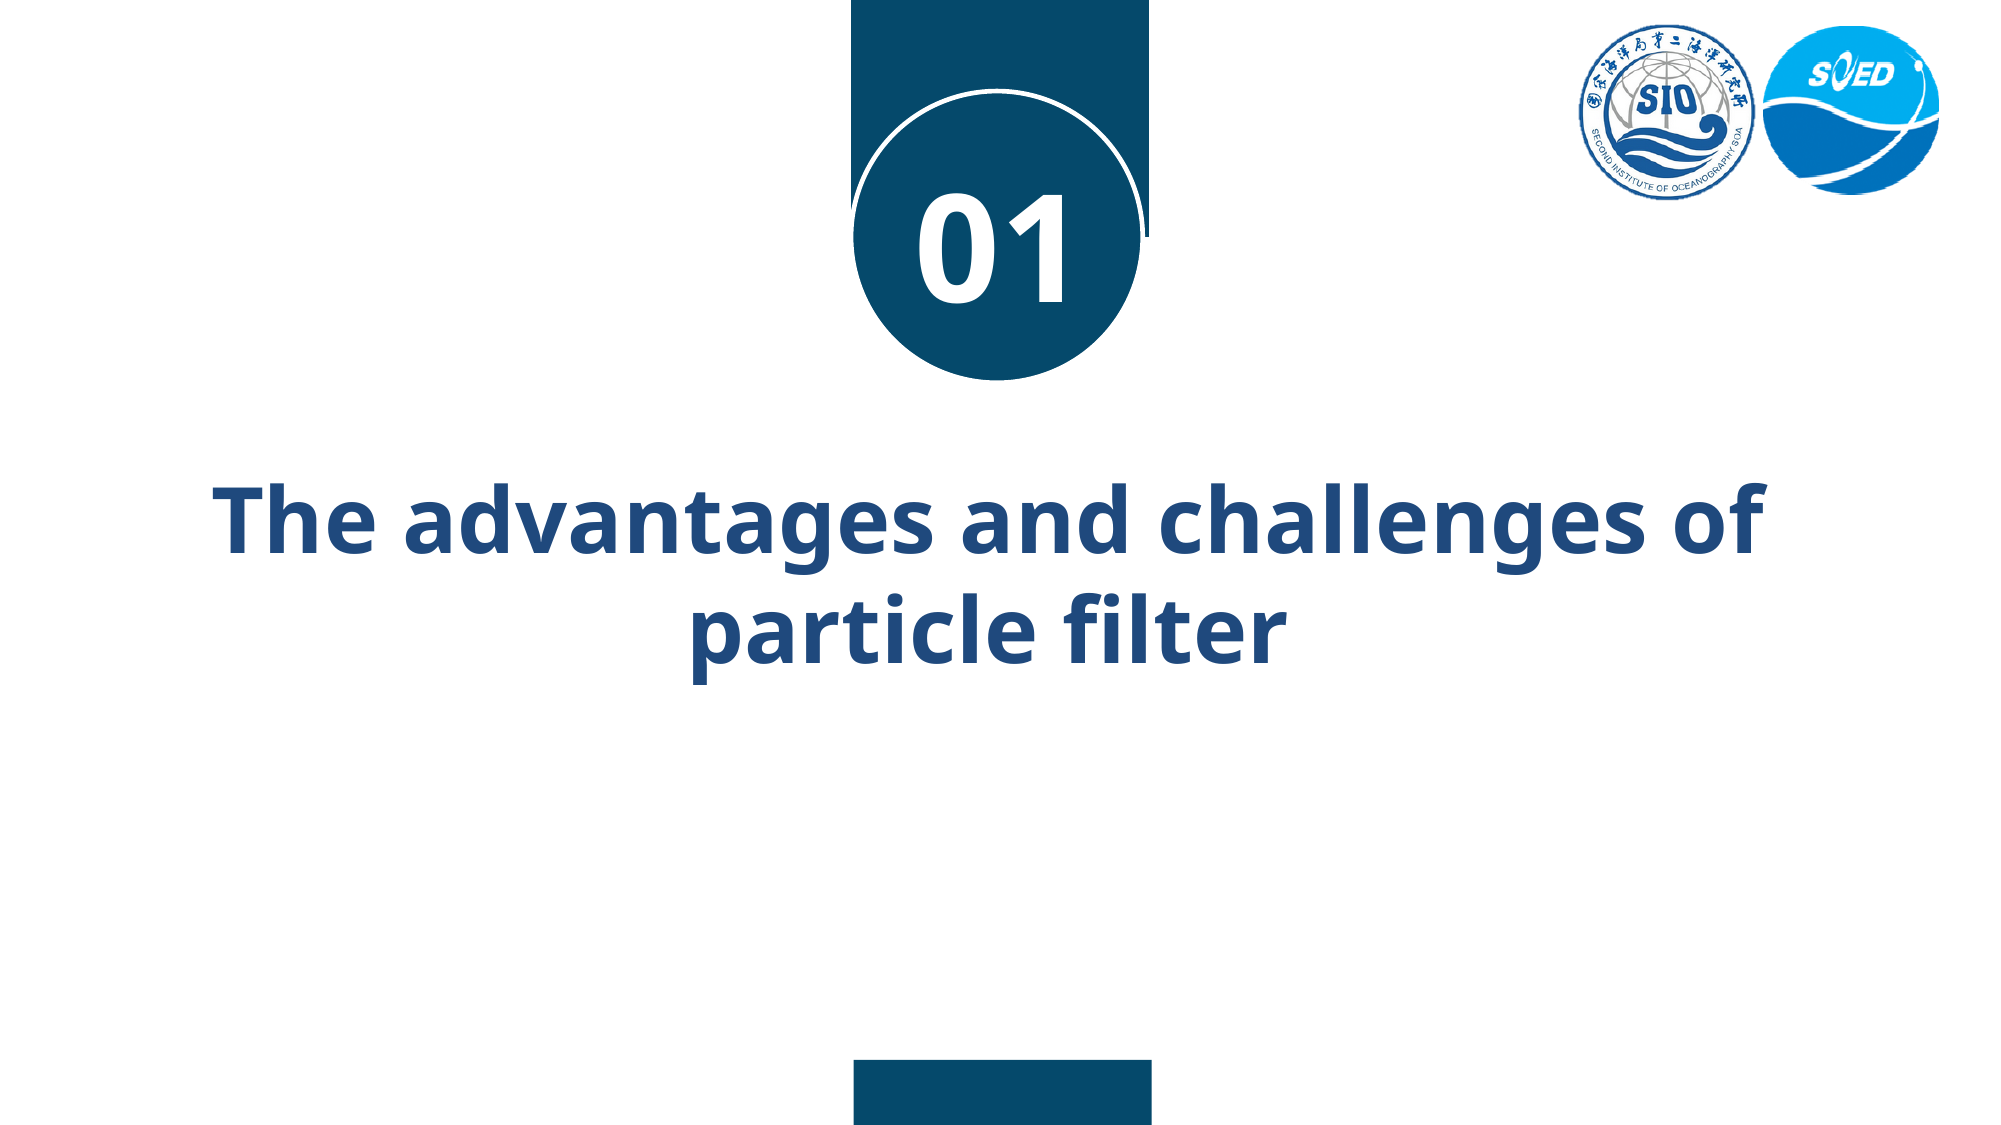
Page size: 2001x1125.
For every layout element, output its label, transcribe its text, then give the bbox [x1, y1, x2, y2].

picture [1870, 62, 1894, 85]
text_box [851, 1058, 1154, 1125]
picture [1809, 62, 1831, 86]
picture [1832, 68, 1854, 91]
picture [1840, 51, 1852, 70]
text_box The advantages and challenges of particle filter [149, 454, 1827, 690]
picture [1853, 62, 1874, 85]
picture [1572, 20, 1939, 201]
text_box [850, 90, 1143, 384]
text_box [849, 0, 1151, 239]
picture [1915, 61, 1922, 71]
picture [1871, 26, 1939, 90]
